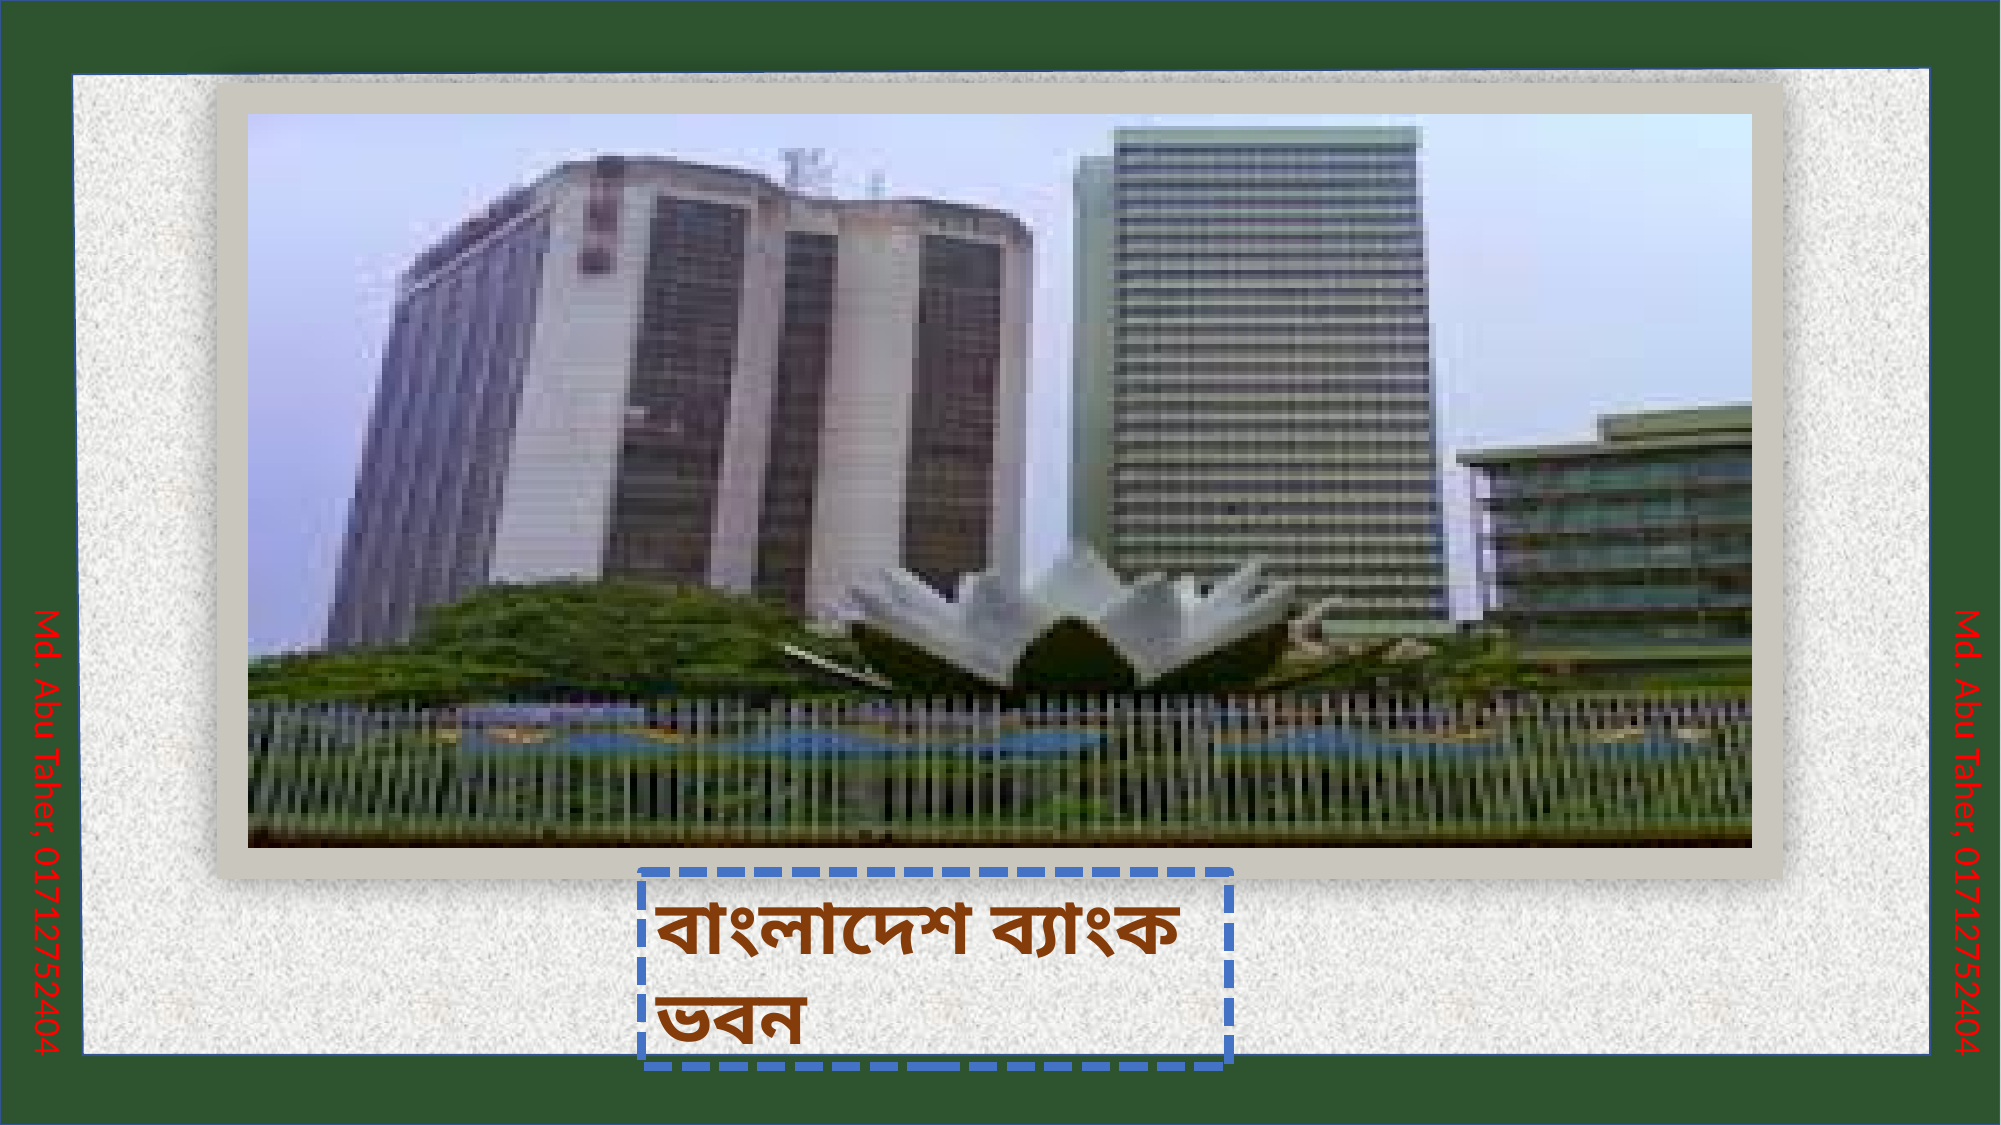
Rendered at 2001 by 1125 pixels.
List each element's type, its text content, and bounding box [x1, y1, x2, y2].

picture [74, 69, 1929, 1053]
picture [248, 113, 1752, 848]
text_box বাংলাদেশ ব্যাংক ভবন [641, 871, 1230, 1067]
